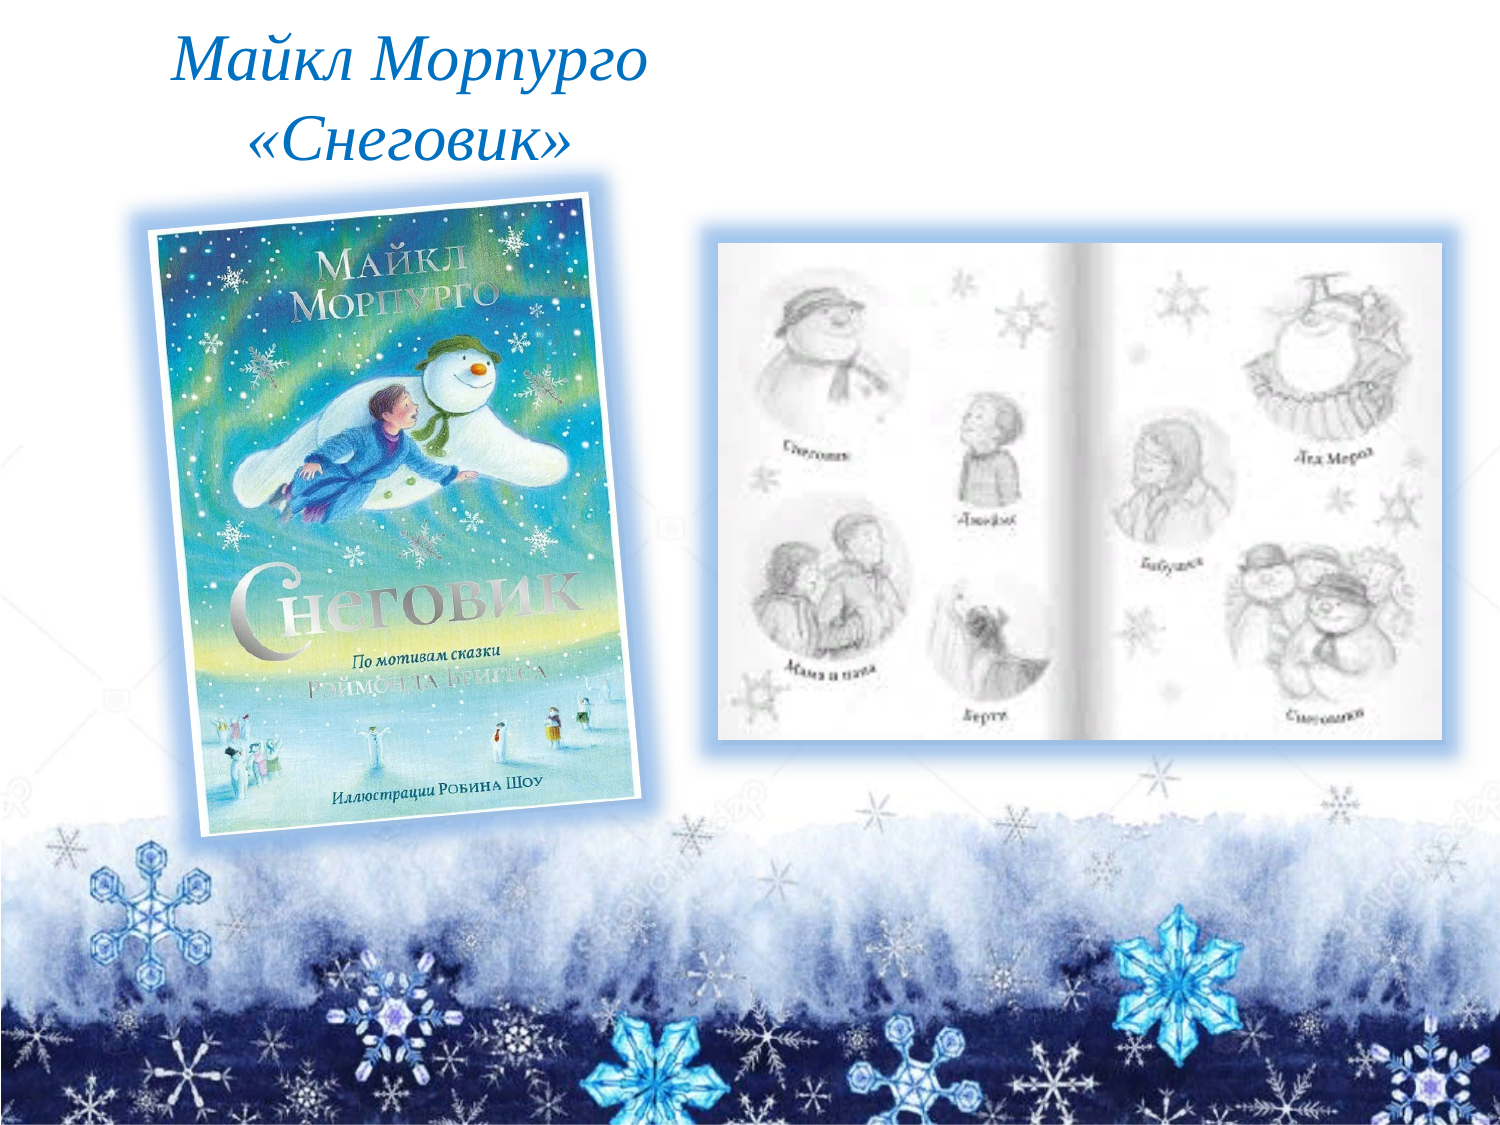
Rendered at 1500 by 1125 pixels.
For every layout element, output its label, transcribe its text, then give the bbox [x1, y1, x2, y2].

picture [0, 191, 1500, 1125]
title Майкл Морпурго «Снеговик» [0, 0, 821, 188]
